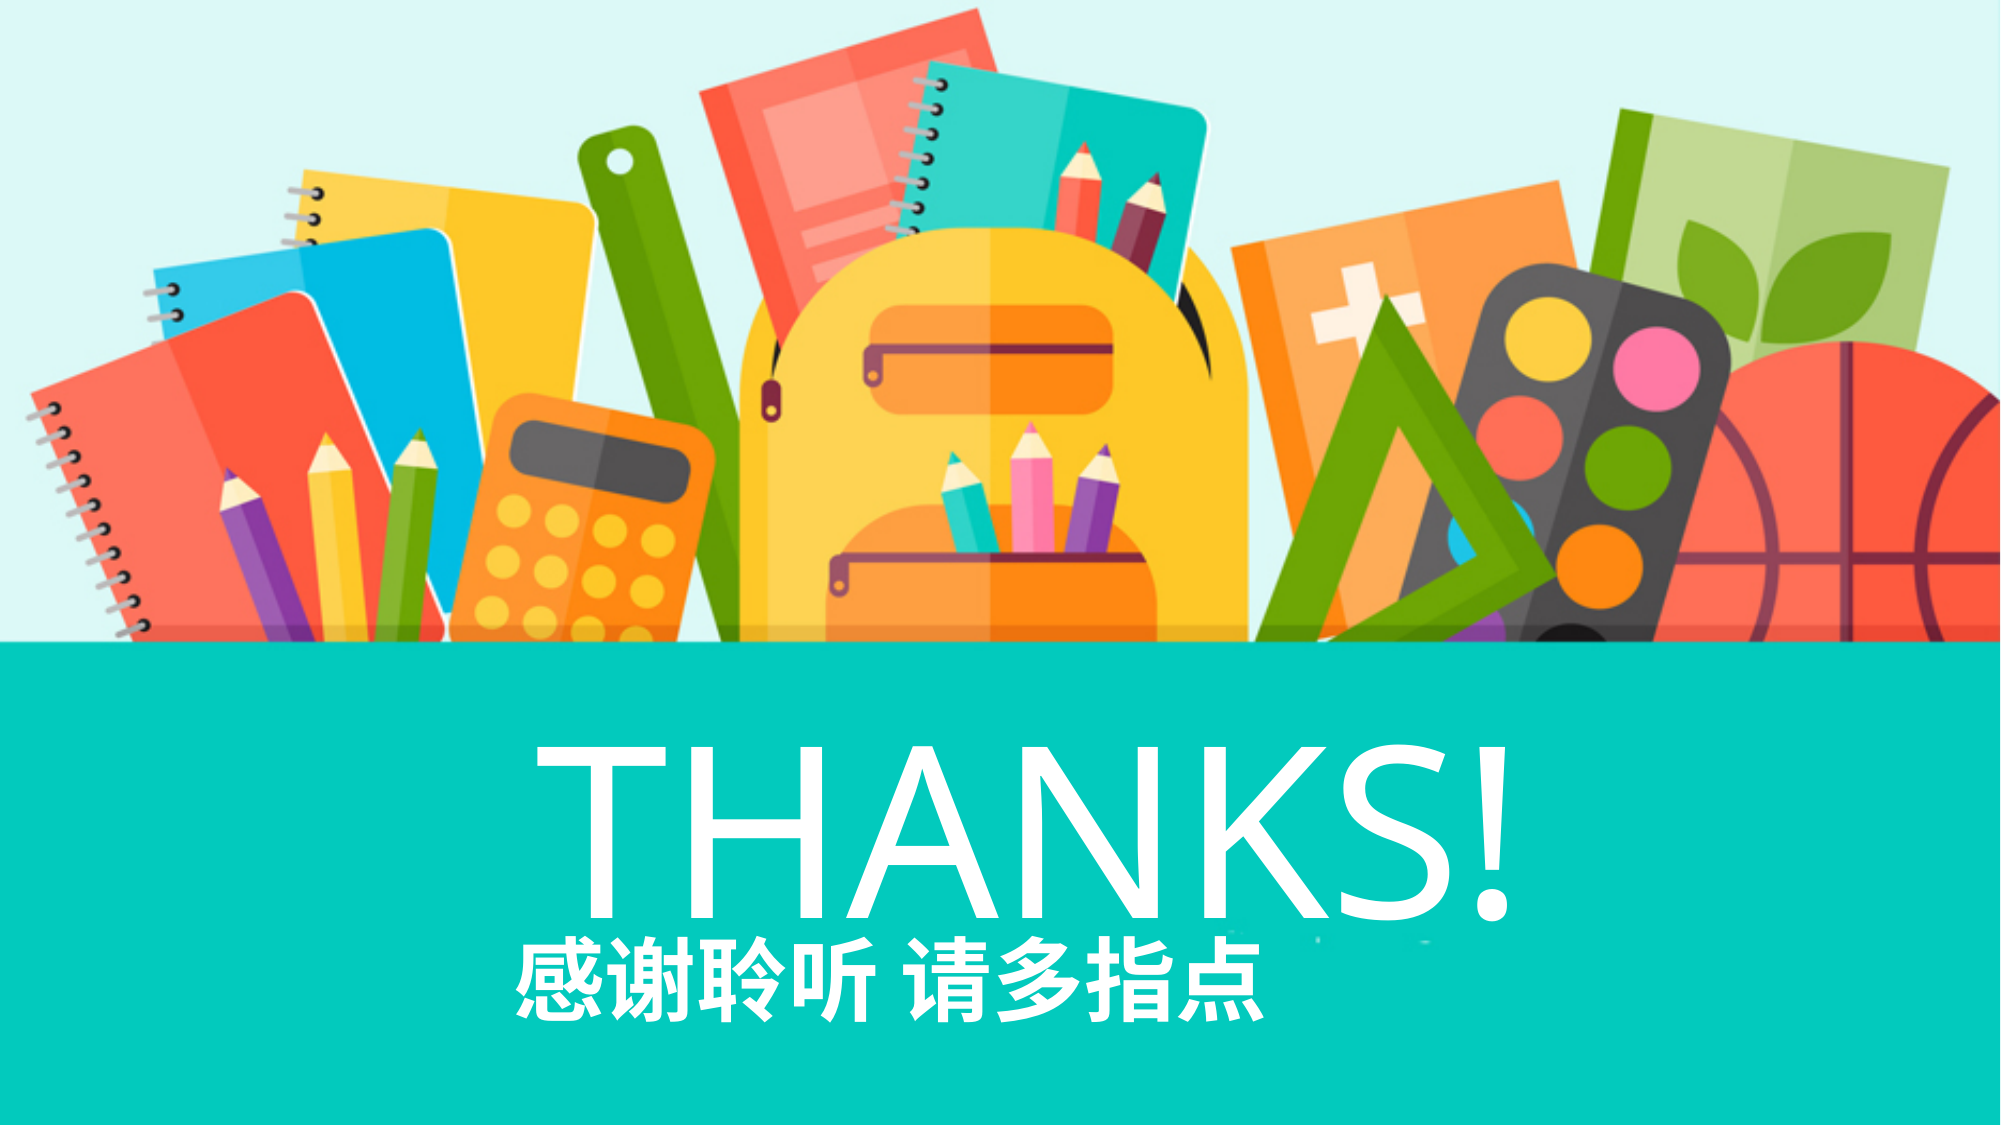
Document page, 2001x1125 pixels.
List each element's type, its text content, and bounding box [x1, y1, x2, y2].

picture [0, 0, 2001, 1125]
text_box 感谢聆听 请多指点 [498, 915, 1571, 1041]
text_box THANKS! [490, 528, 1571, 975]
